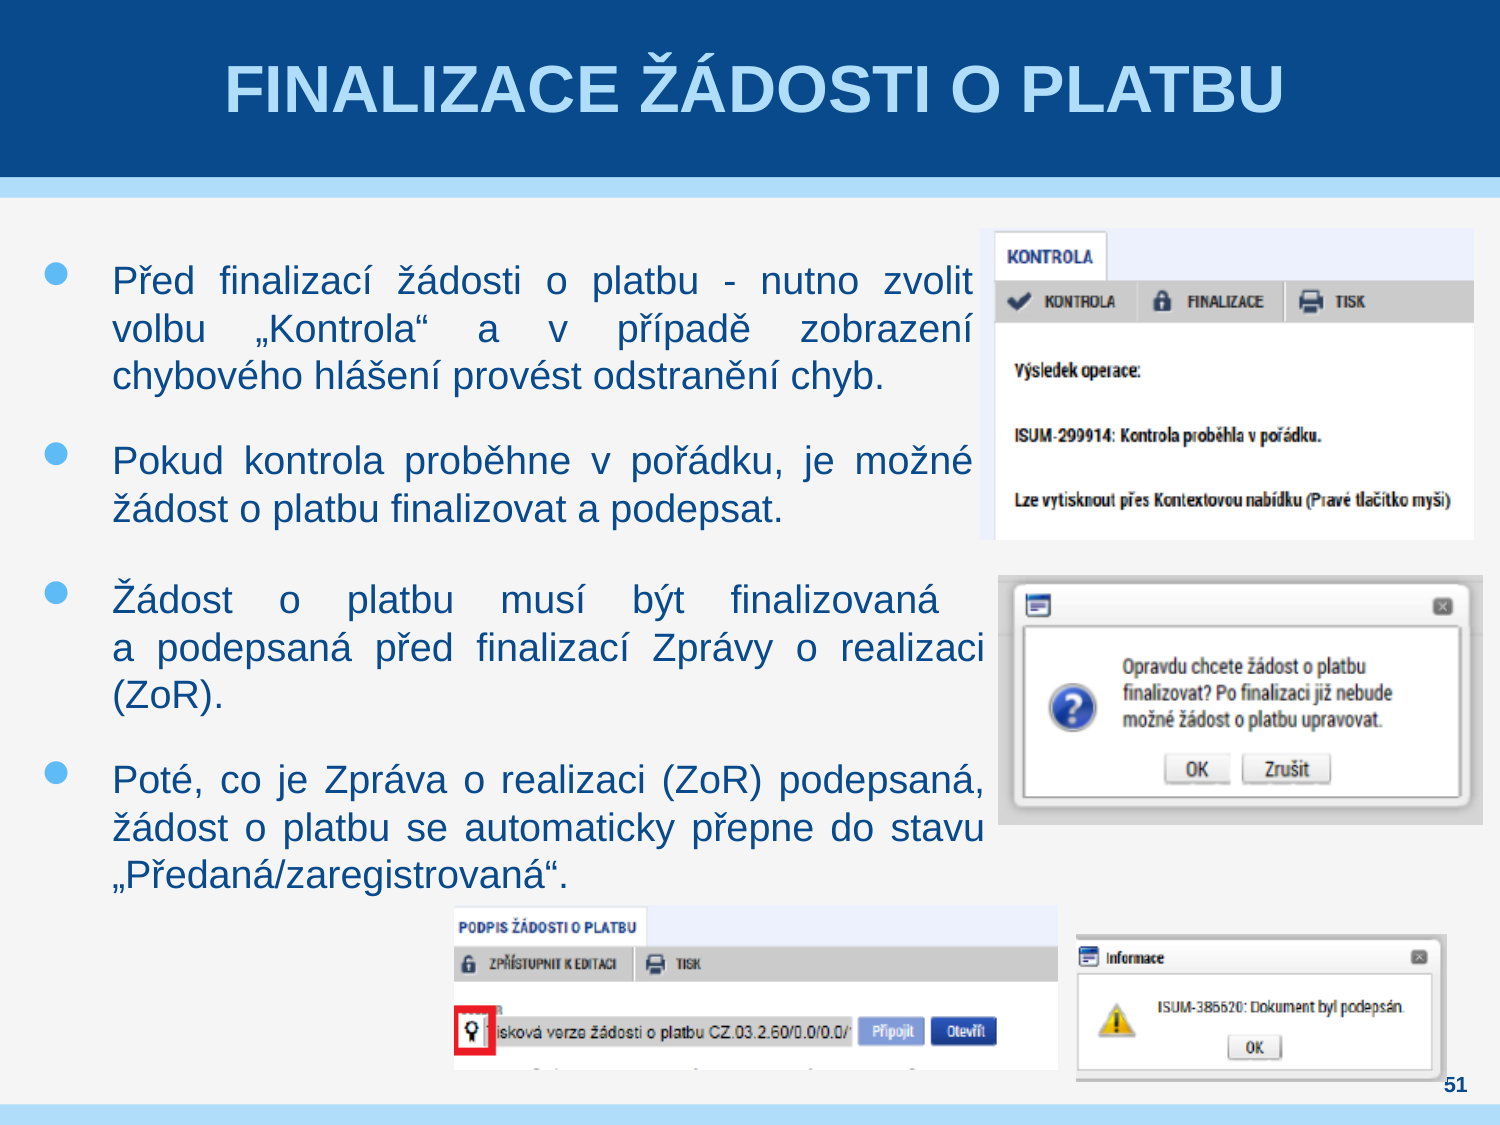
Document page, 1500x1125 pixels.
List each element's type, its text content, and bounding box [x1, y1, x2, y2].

picture [979, 228, 1475, 541]
title Finalizace žádosti o platbu [64, 0, 1447, 174]
list Před finalizací žádosti o platbu - nutno zvolit volbu „Kontrola“ a v případě zobrazení chybového hlášení provést odstranění chyb. Pokud kontrola proběhne v pořádku, je možné žádost o platbu finalizovat a podepsat. [41, 255, 975, 574]
text_box Žádost o platbu musí být finalizovaná a podepsaná před finalizací Zprávy o realizaci (ZoR). Poté, co je Zpráva o realizaci (ZoR) podepsaná, žádost o platbu se automaticky přepne do stavu „Předaná/zaregistrovaná“. [41, 574, 987, 985]
picture [1076, 934, 1447, 1082]
slide_number 51 [1417, 1068, 1495, 1099]
picture [453, 905, 1058, 1071]
picture [997, 575, 1483, 825]
